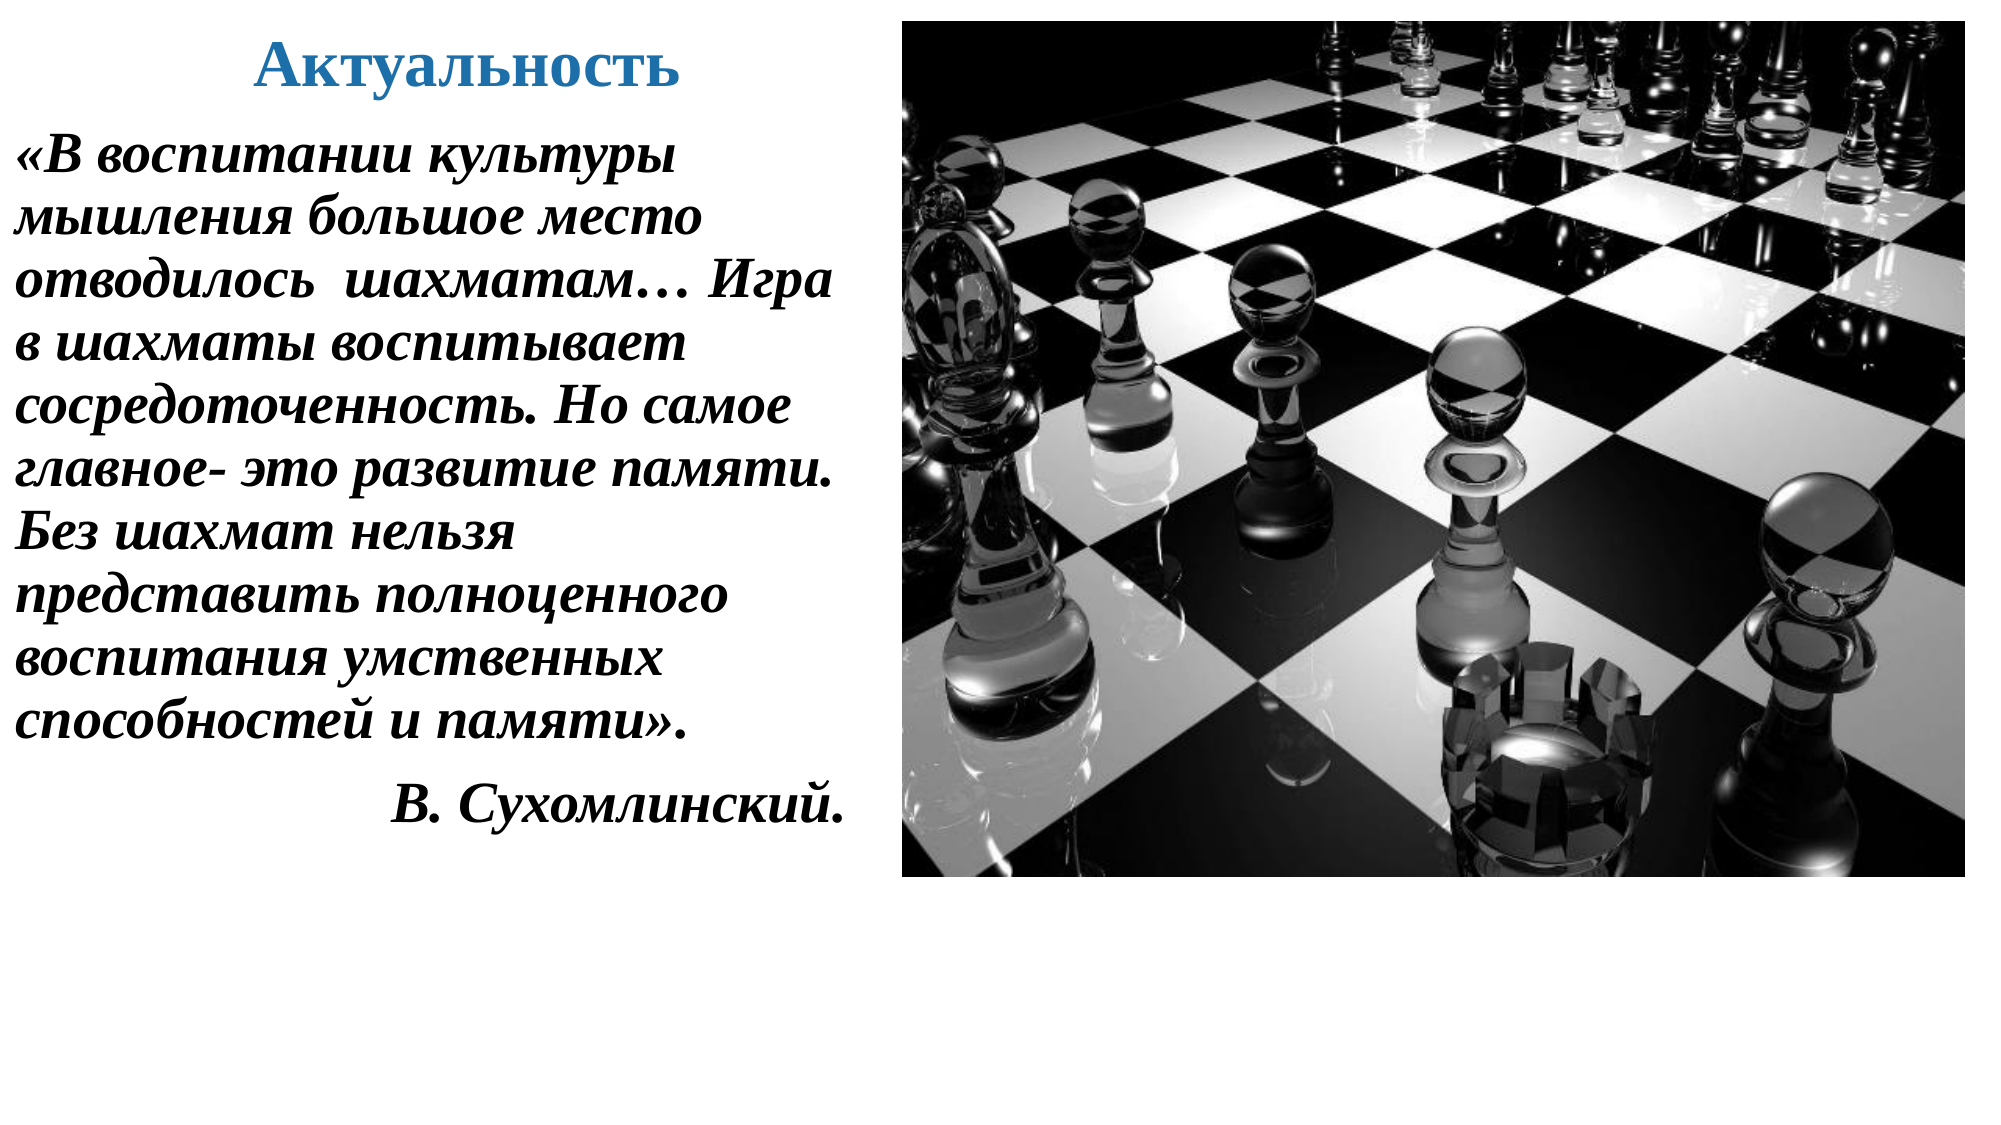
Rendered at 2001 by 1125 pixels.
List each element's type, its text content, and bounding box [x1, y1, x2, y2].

list Актуальность «В воспитании культуры мышления большое место отводилось шахматам… Игра в шахматы воспитывает сосредоточенность. Но самое главное- это развитие памяти. Без шахмат нельзя представить полноценного воспитания умственных способностей и памяти». В. Сухомлинский. [0, 21, 862, 1000]
picture [902, 21, 1965, 877]
